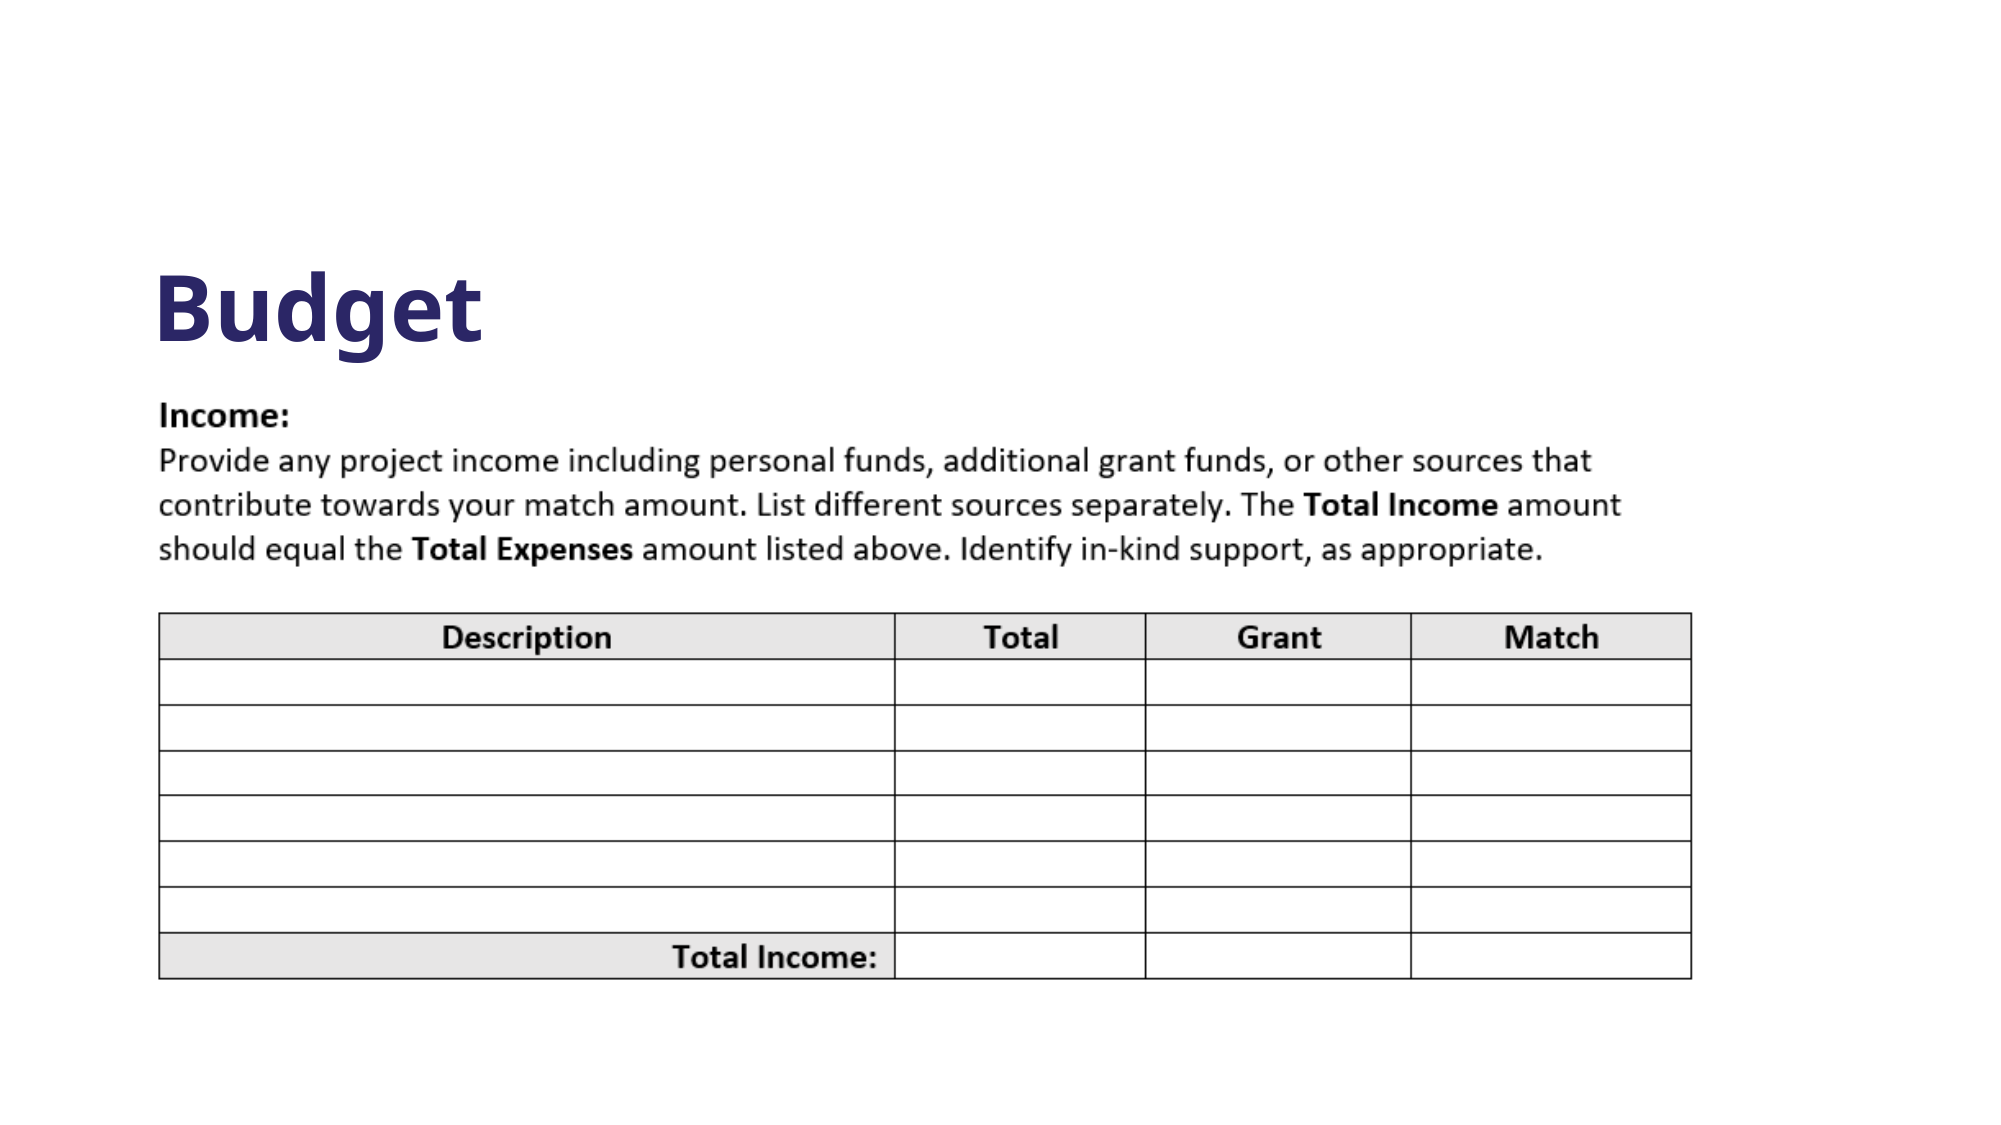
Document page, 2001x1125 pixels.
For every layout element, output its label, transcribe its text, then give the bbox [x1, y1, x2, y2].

title Budget [137, 149, 1768, 367]
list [110, 366, 1718, 1007]
